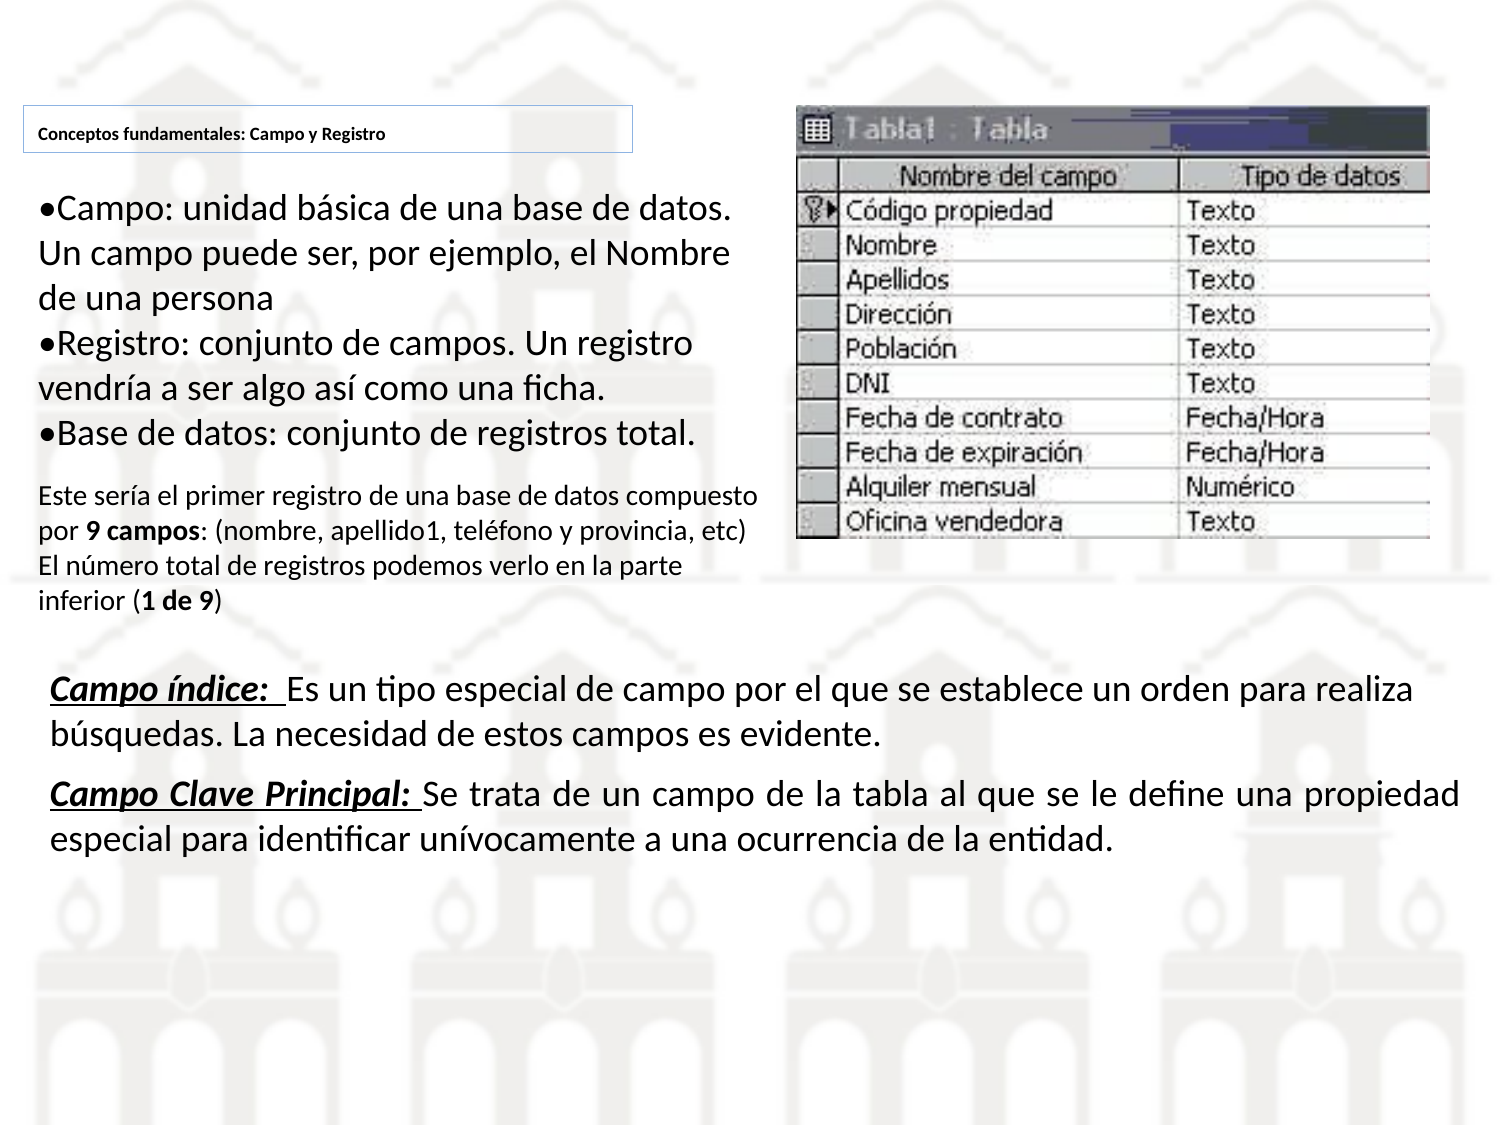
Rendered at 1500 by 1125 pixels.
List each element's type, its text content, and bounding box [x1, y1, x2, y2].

text_box Conceptos fundamentales: Campo y Registro [23, 105, 633, 153]
text_box Este sería el primer registro de una base de datos compuesto por 9 campos: (nombre, apellido1, teléfono y provincia, etc) El número total de registros podemos verlo en la parte inferior (1 de 9) [23, 468, 774, 624]
picture [0, 0, 1500, 1125]
text_box Campo índice: Es un tipo especial de campo por el que se establece un orden para realiza búsquedas. La necesidad de estos campos es evidente. [35, 656, 1477, 761]
text_box Campo Clave Principal: Se trata de un campo de la tabla al que se le define una propiedad especial para identificar unívocamente a una ocurrencia de la entidad. [35, 761, 1477, 867]
text_box •Campo: unidad básica de una base de datos. Un campo puede ser, por ejemplo, el Nombre de una persona •Registro: conjunto de campos. Un registro vendría a ser algo así como una ficha. •Base de datos: conjunto de registros total. [23, 175, 774, 461]
